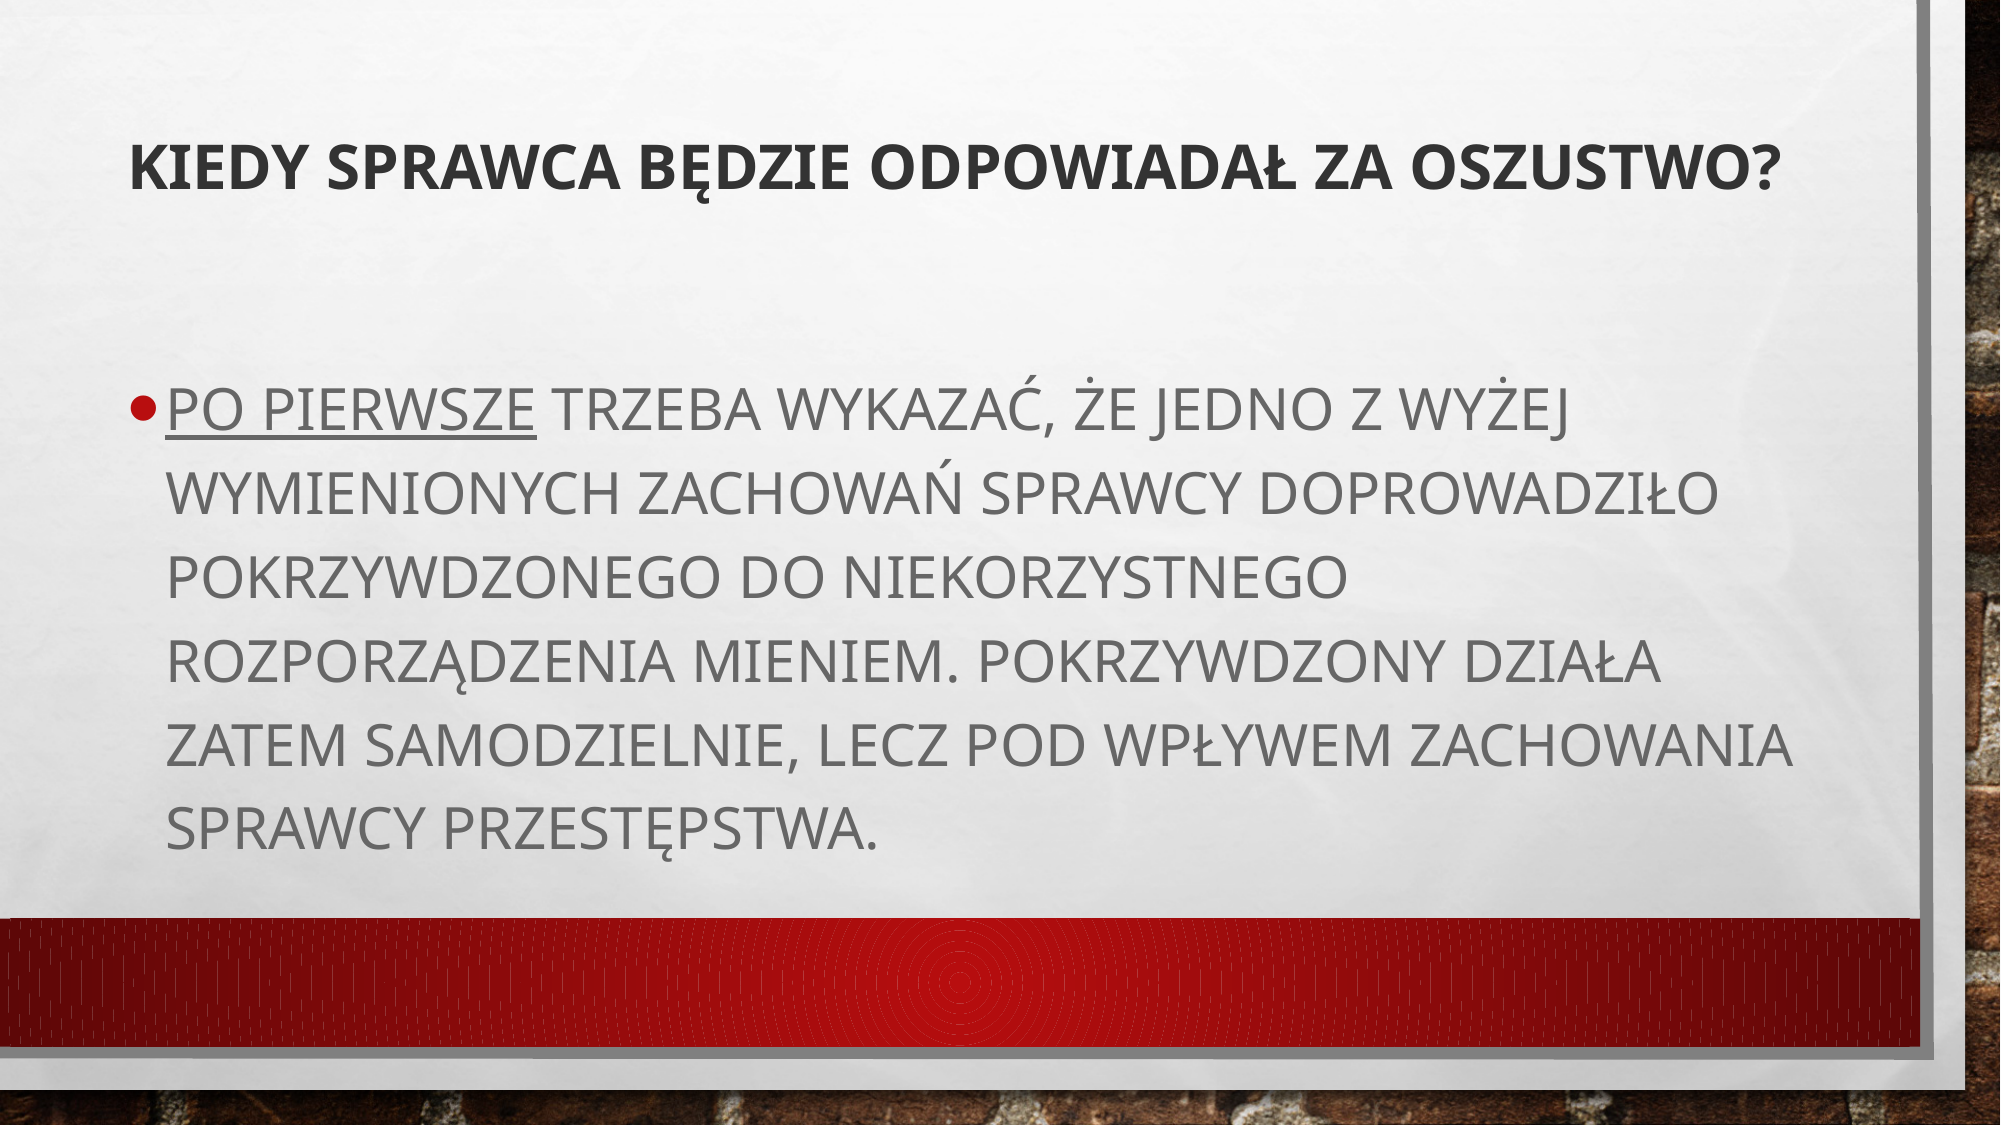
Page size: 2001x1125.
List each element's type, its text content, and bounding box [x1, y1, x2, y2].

title Kiedy sprawca będzie odpowiadał za oszustwo? [112, 112, 1818, 302]
list Po pierwsze trzeba wykazać, że jedno z wyżej wymienionych zachowań sprawcy doprowadziło pokrzywdzonego do niekorzystnego rozporządzenia mieniem. Pokrzywdzony działa zatem samodzielnie, lecz pod wpływem zachowania sprawcy przestępstwa. [112, 338, 1818, 882]
picture [0, 0, 2000, 1125]
